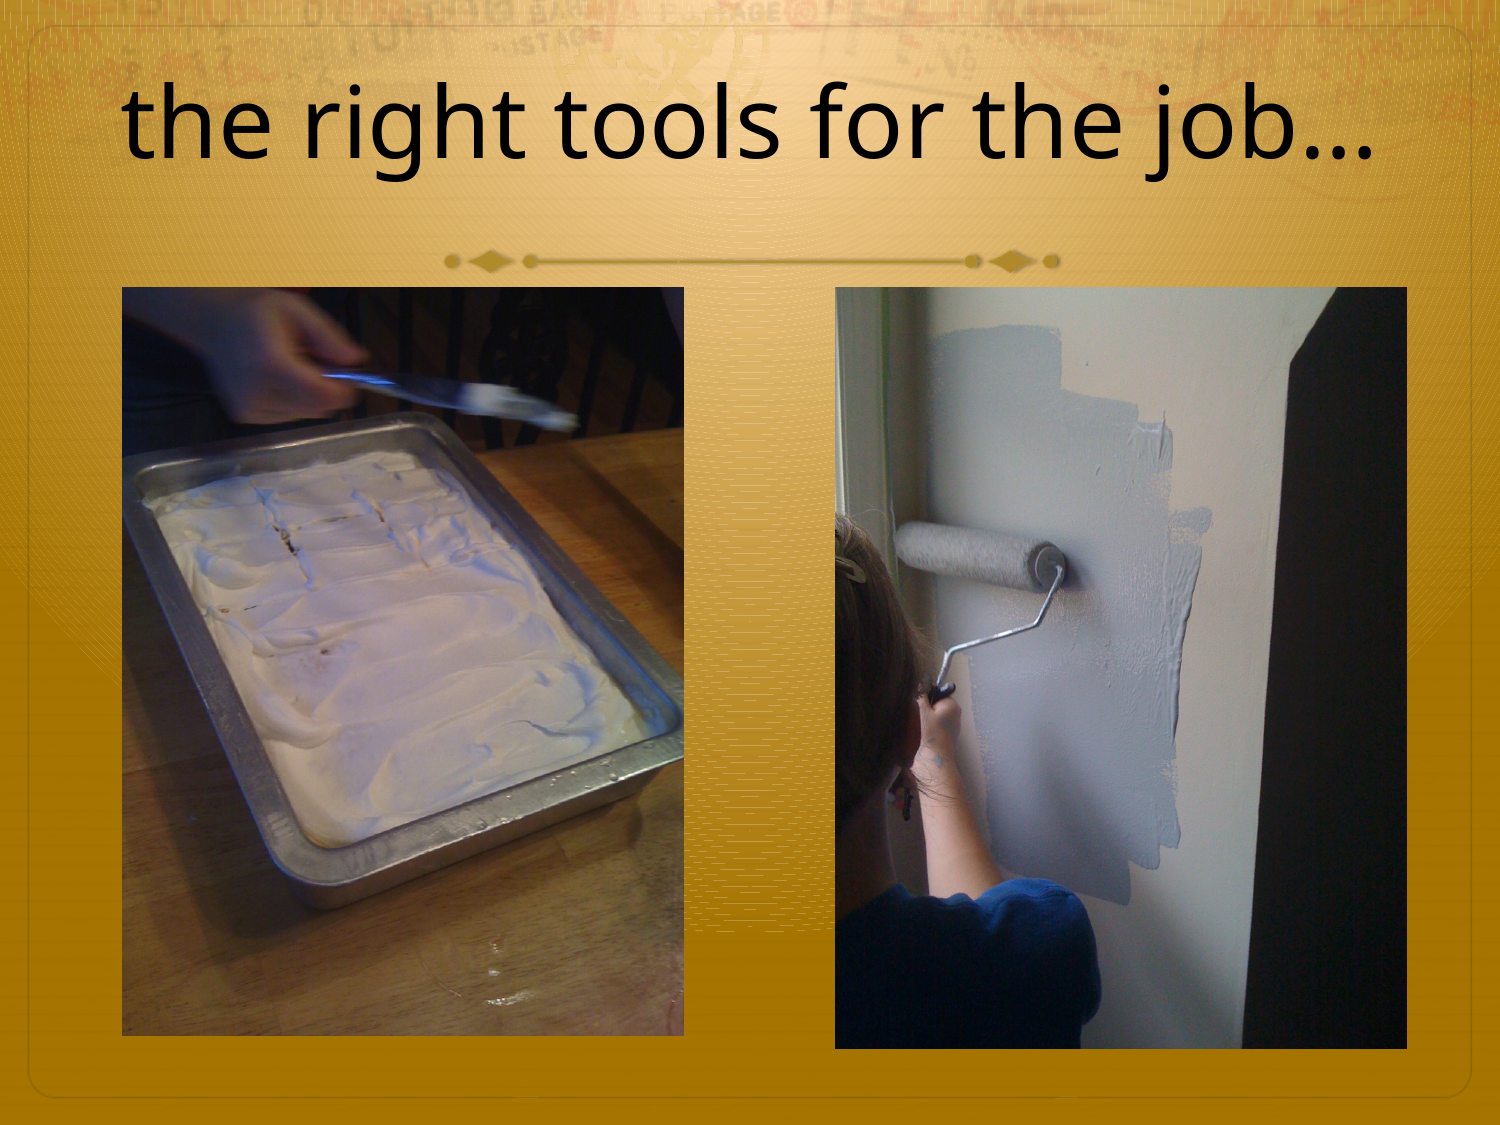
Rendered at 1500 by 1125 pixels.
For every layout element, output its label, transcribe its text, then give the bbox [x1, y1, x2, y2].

picture [0, 0, 1500, 1125]
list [121, 286, 684, 1036]
title the right tools for the job… [93, 24, 1407, 213]
